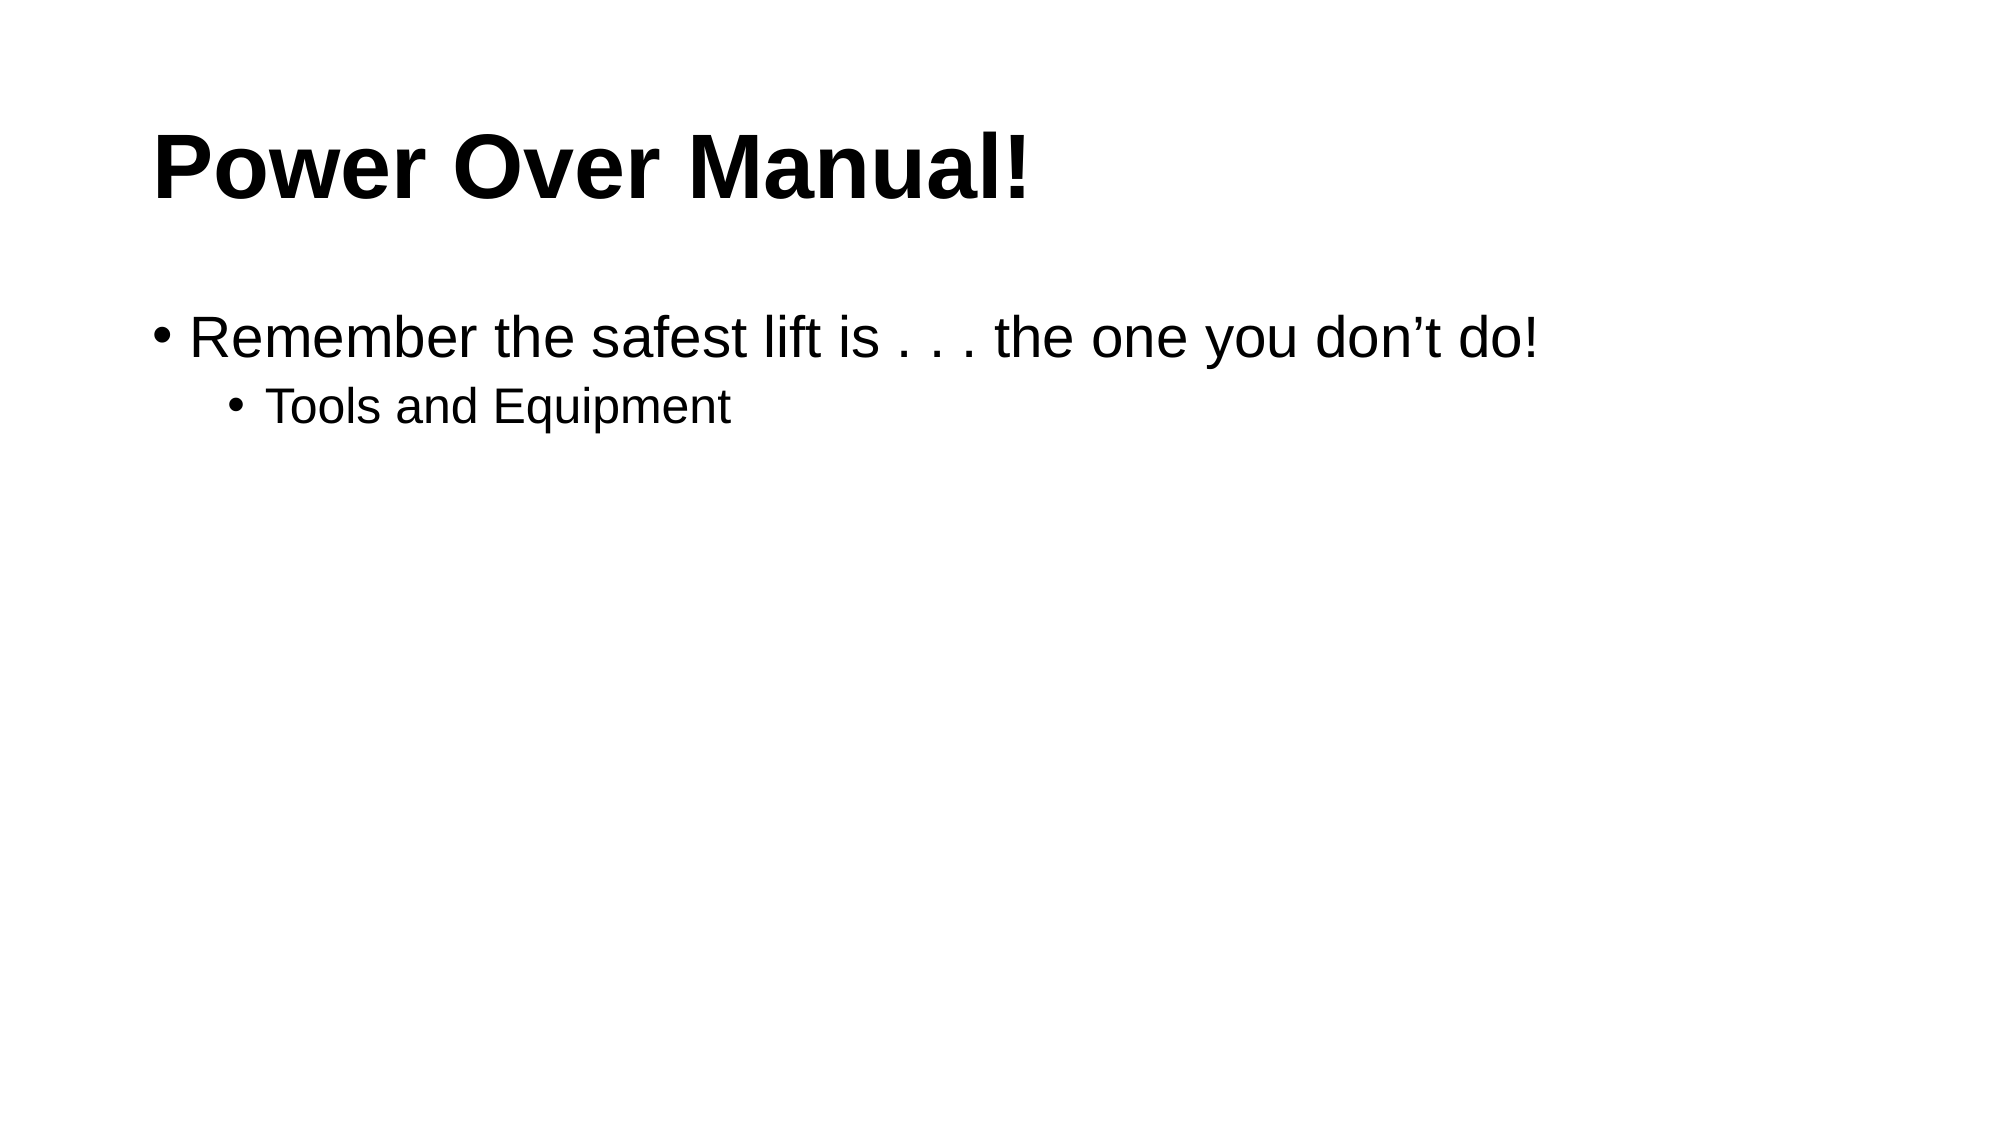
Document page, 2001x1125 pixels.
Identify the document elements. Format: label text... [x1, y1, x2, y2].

list Remember the safest lift is . . . the one you don’t do! Tools and Equipment [137, 299, 1863, 1014]
title Power Over Manual! [137, 59, 1863, 278]
